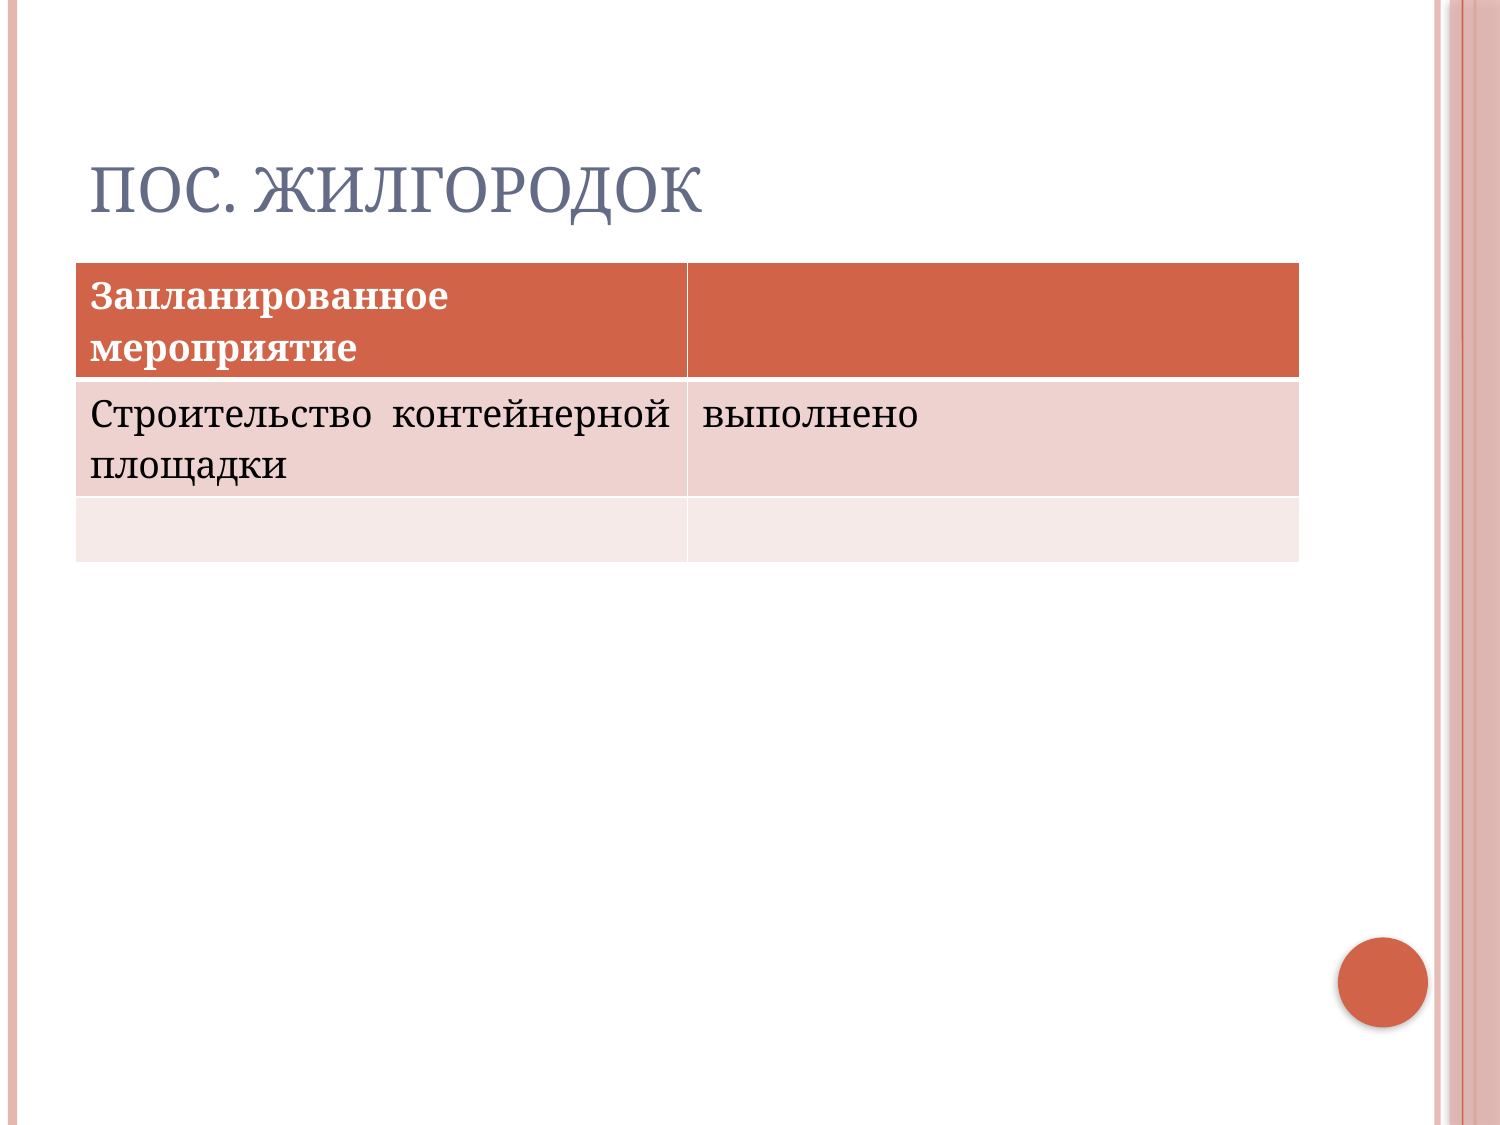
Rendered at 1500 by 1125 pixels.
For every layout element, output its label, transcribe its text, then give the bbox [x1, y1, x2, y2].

title Пос. Жилгородок [75, 45, 1300, 233]
table_cell [76, 498, 687, 562]
table_header Запланированное мероприятие [76, 263, 687, 377]
table_cell выполнено [688, 382, 1299, 496]
table_cell Строительство контейнерной площадки [76, 382, 687, 496]
table_cell [688, 498, 1299, 562]
table_header [688, 263, 1299, 377]
